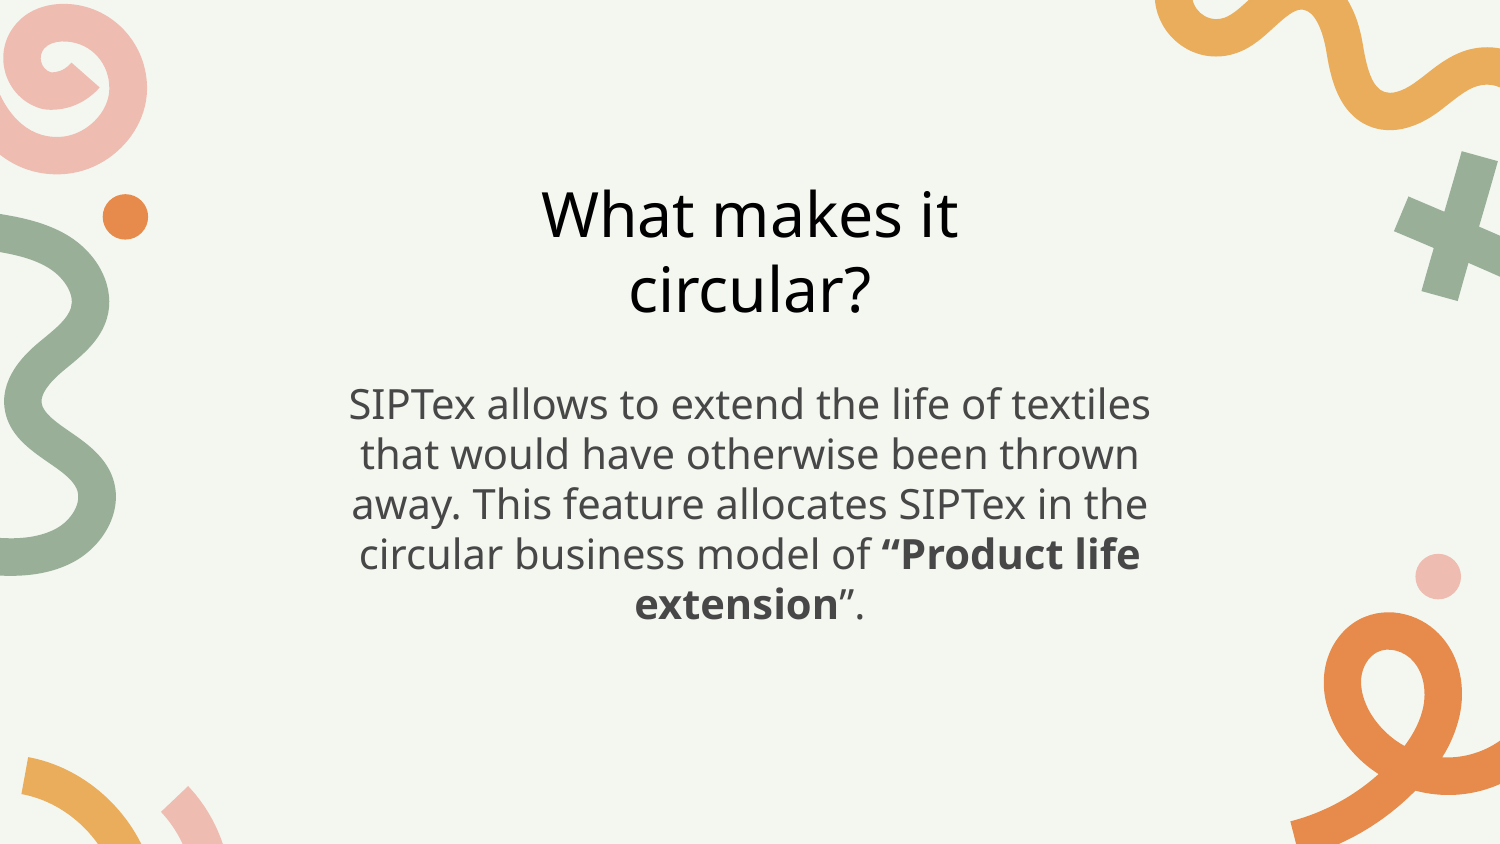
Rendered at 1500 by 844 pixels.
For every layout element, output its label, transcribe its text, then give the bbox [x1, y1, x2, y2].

title What makes it circular? [400, 160, 1100, 248]
subtitle SIPTex allows to extend the life of textiles that would have otherwise been thrown away. This feature allocates SIPTex in the circular business model of “Product life extension”. [302, 362, 1198, 640]
